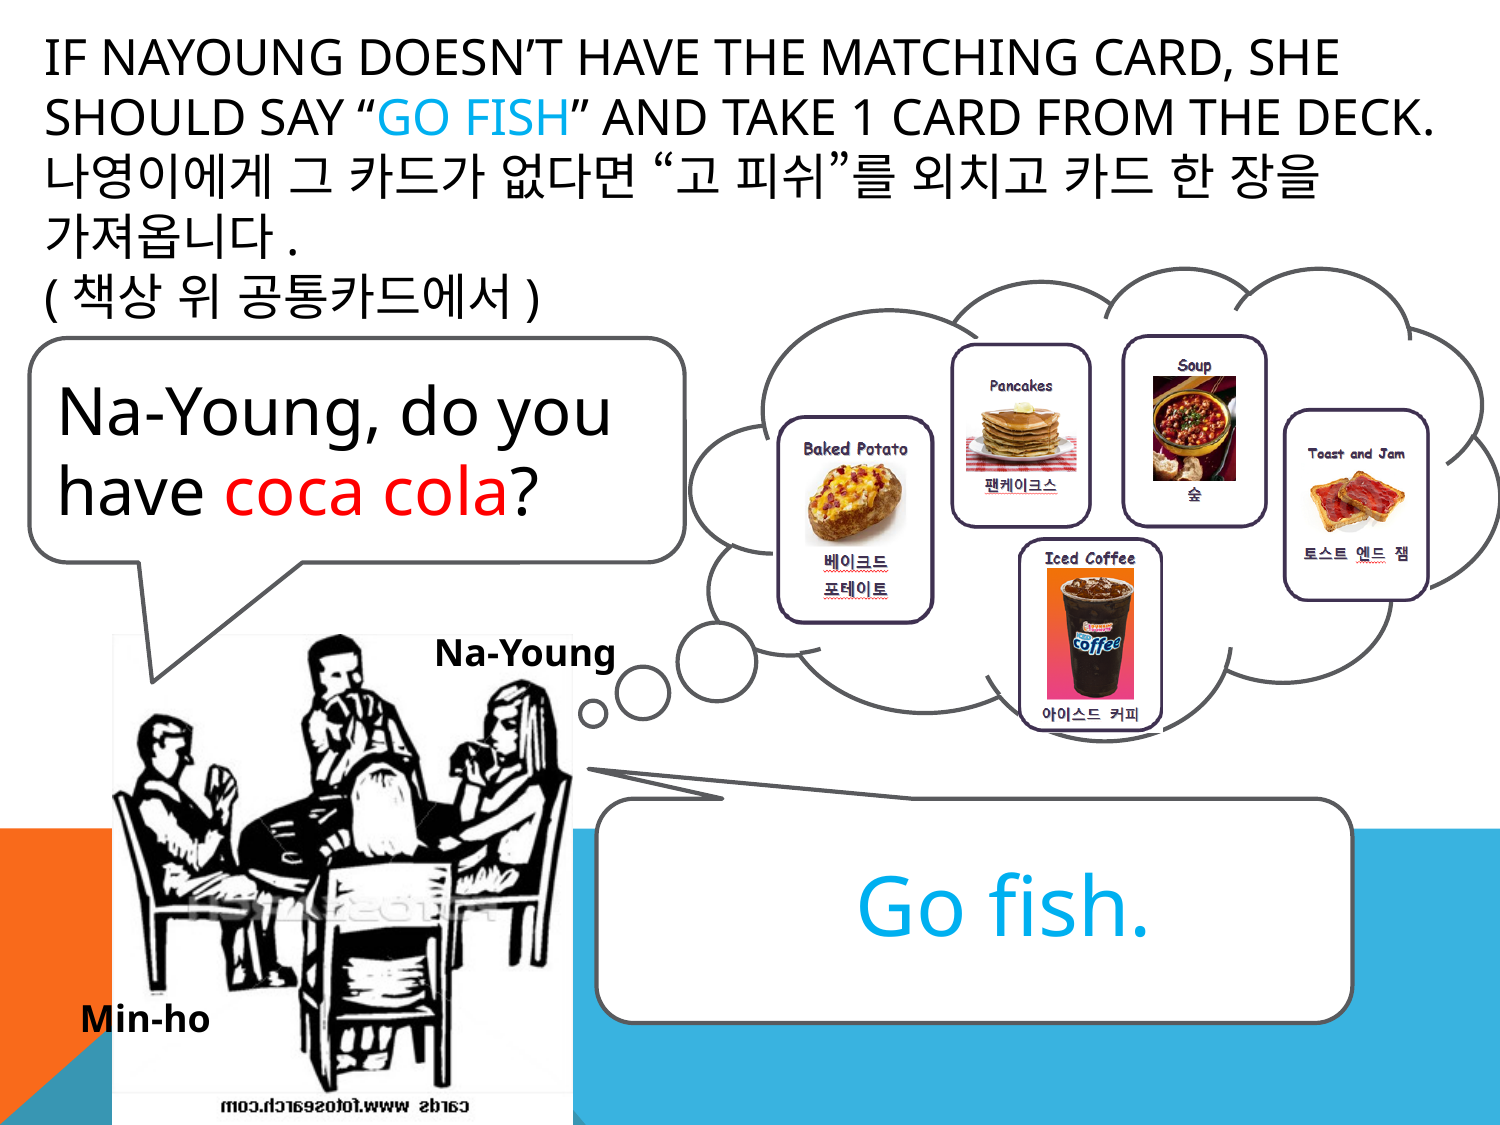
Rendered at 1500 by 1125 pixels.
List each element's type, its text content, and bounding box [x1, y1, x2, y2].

text_box [578, 698, 609, 729]
text_box [586, 766, 1355, 1026]
text_box [1167, 536, 1392, 731]
picture [773, 413, 935, 625]
picture [945, 329, 1268, 733]
title If Nayoung doesn’t have the matching card, she should say “Go Fish” and take 1 card from the deck. 나영이에게 그 카드가 없다면 “고 피쉬”를 외치고 카드 한 장을 가져옵니다. (책상 위 공통카드에서) [29, 81, 1459, 269]
text_box Na-Young, do you have coca cola? [41, 361, 656, 537]
text_box Min-ho [64, 987, 106, 1048]
picture [111, 634, 574, 1125]
text_box [27, 335, 687, 632]
text_box [675, 269, 1500, 716]
text_box Go fish. [596, 846, 1412, 961]
text_box [614, 667, 672, 722]
text_box Na-Young [419, 621, 656, 682]
picture [1279, 404, 1430, 603]
